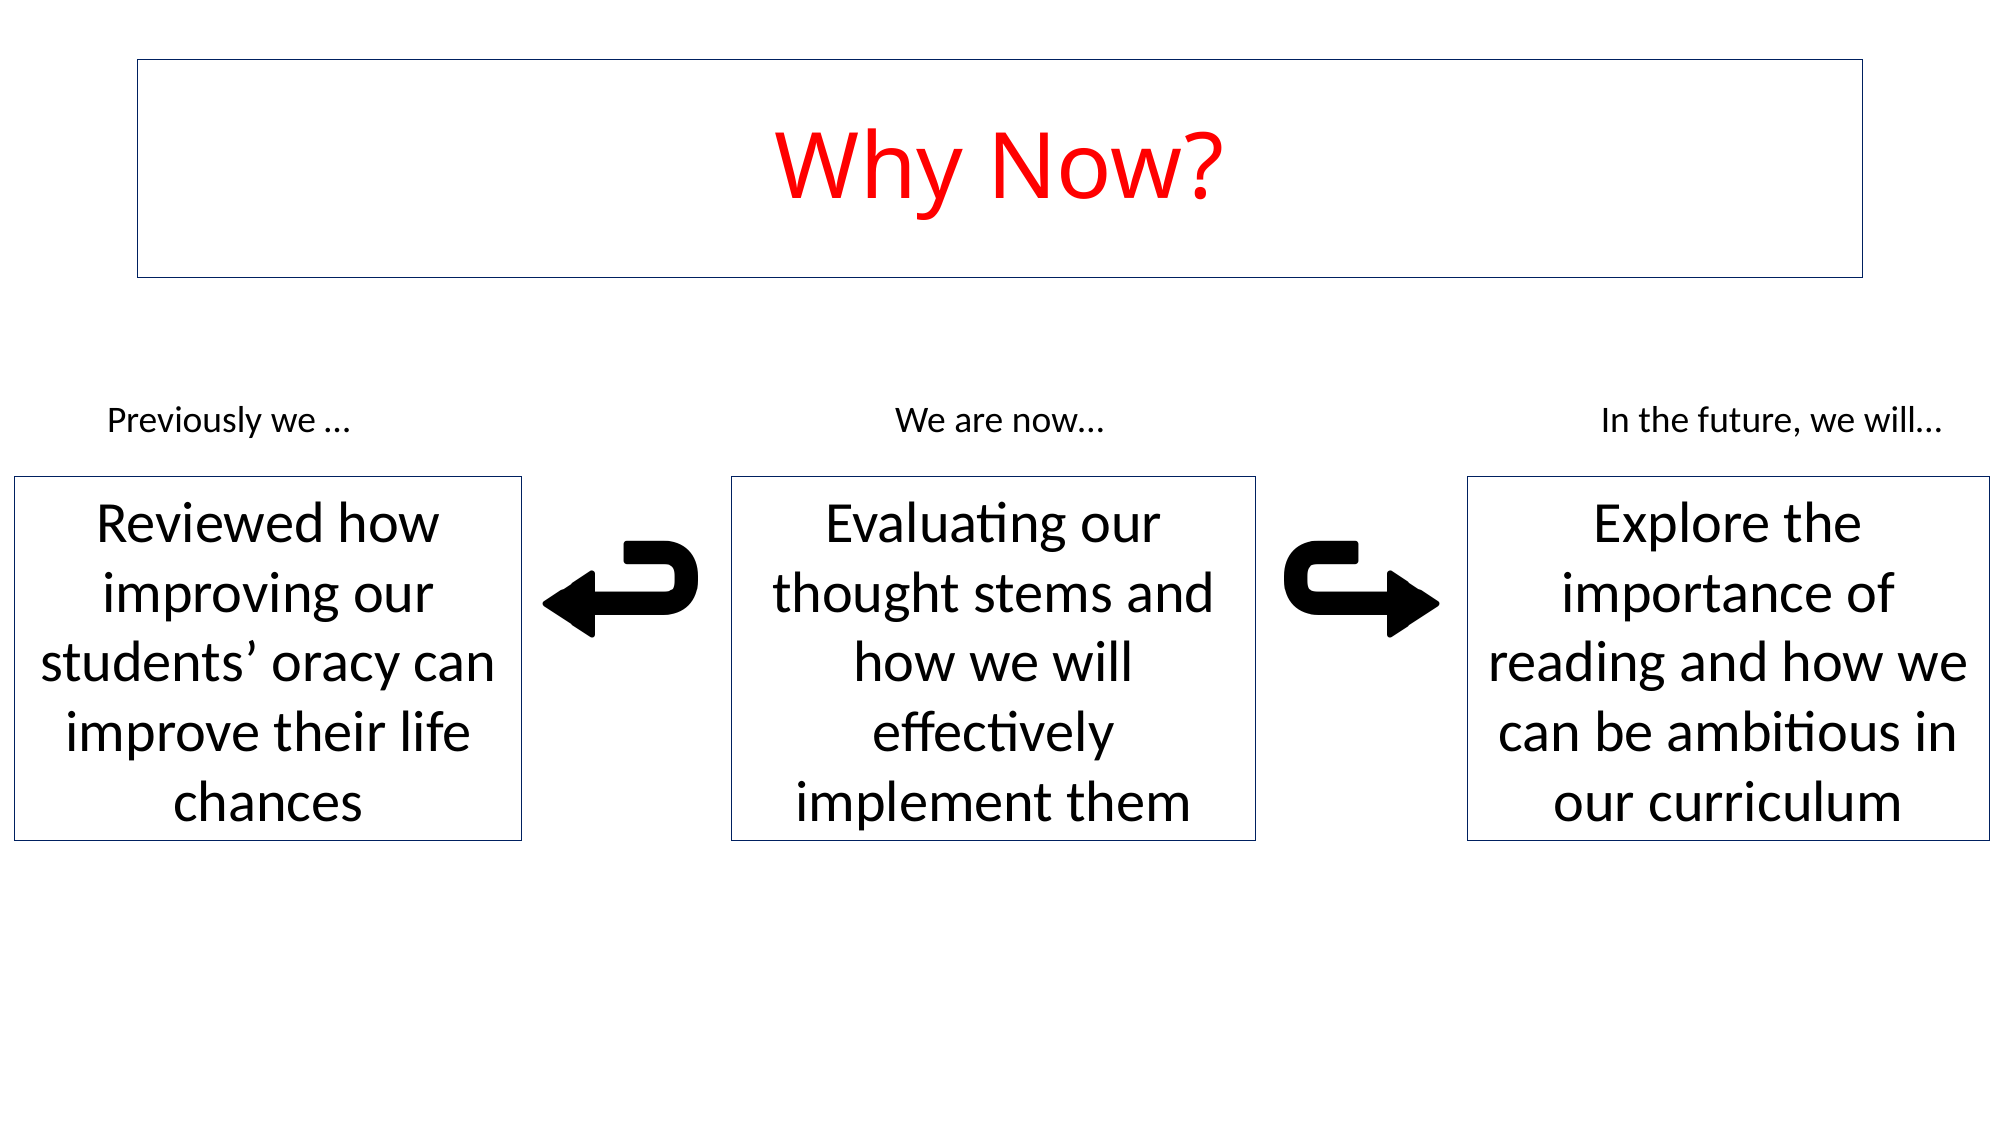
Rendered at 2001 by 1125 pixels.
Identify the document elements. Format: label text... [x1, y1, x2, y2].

text_box In the future, we will… [1586, 387, 1958, 447]
text_box We are now… [880, 387, 1120, 447]
title Why Now? [137, 59, 1863, 278]
text_box Reviewed how improving our students’ oracy can improve their life chances [14, 476, 522, 841]
picture [523, 492, 719, 688]
picture [1262, 492, 1458, 688]
text_box Explore the importance of reading and how we can be ambitious in our curriculum [1467, 476, 1990, 841]
text_box Previously we … [92, 387, 366, 447]
text_box Evaluating our thought stems and how we will effectively implement them [731, 476, 1256, 841]
